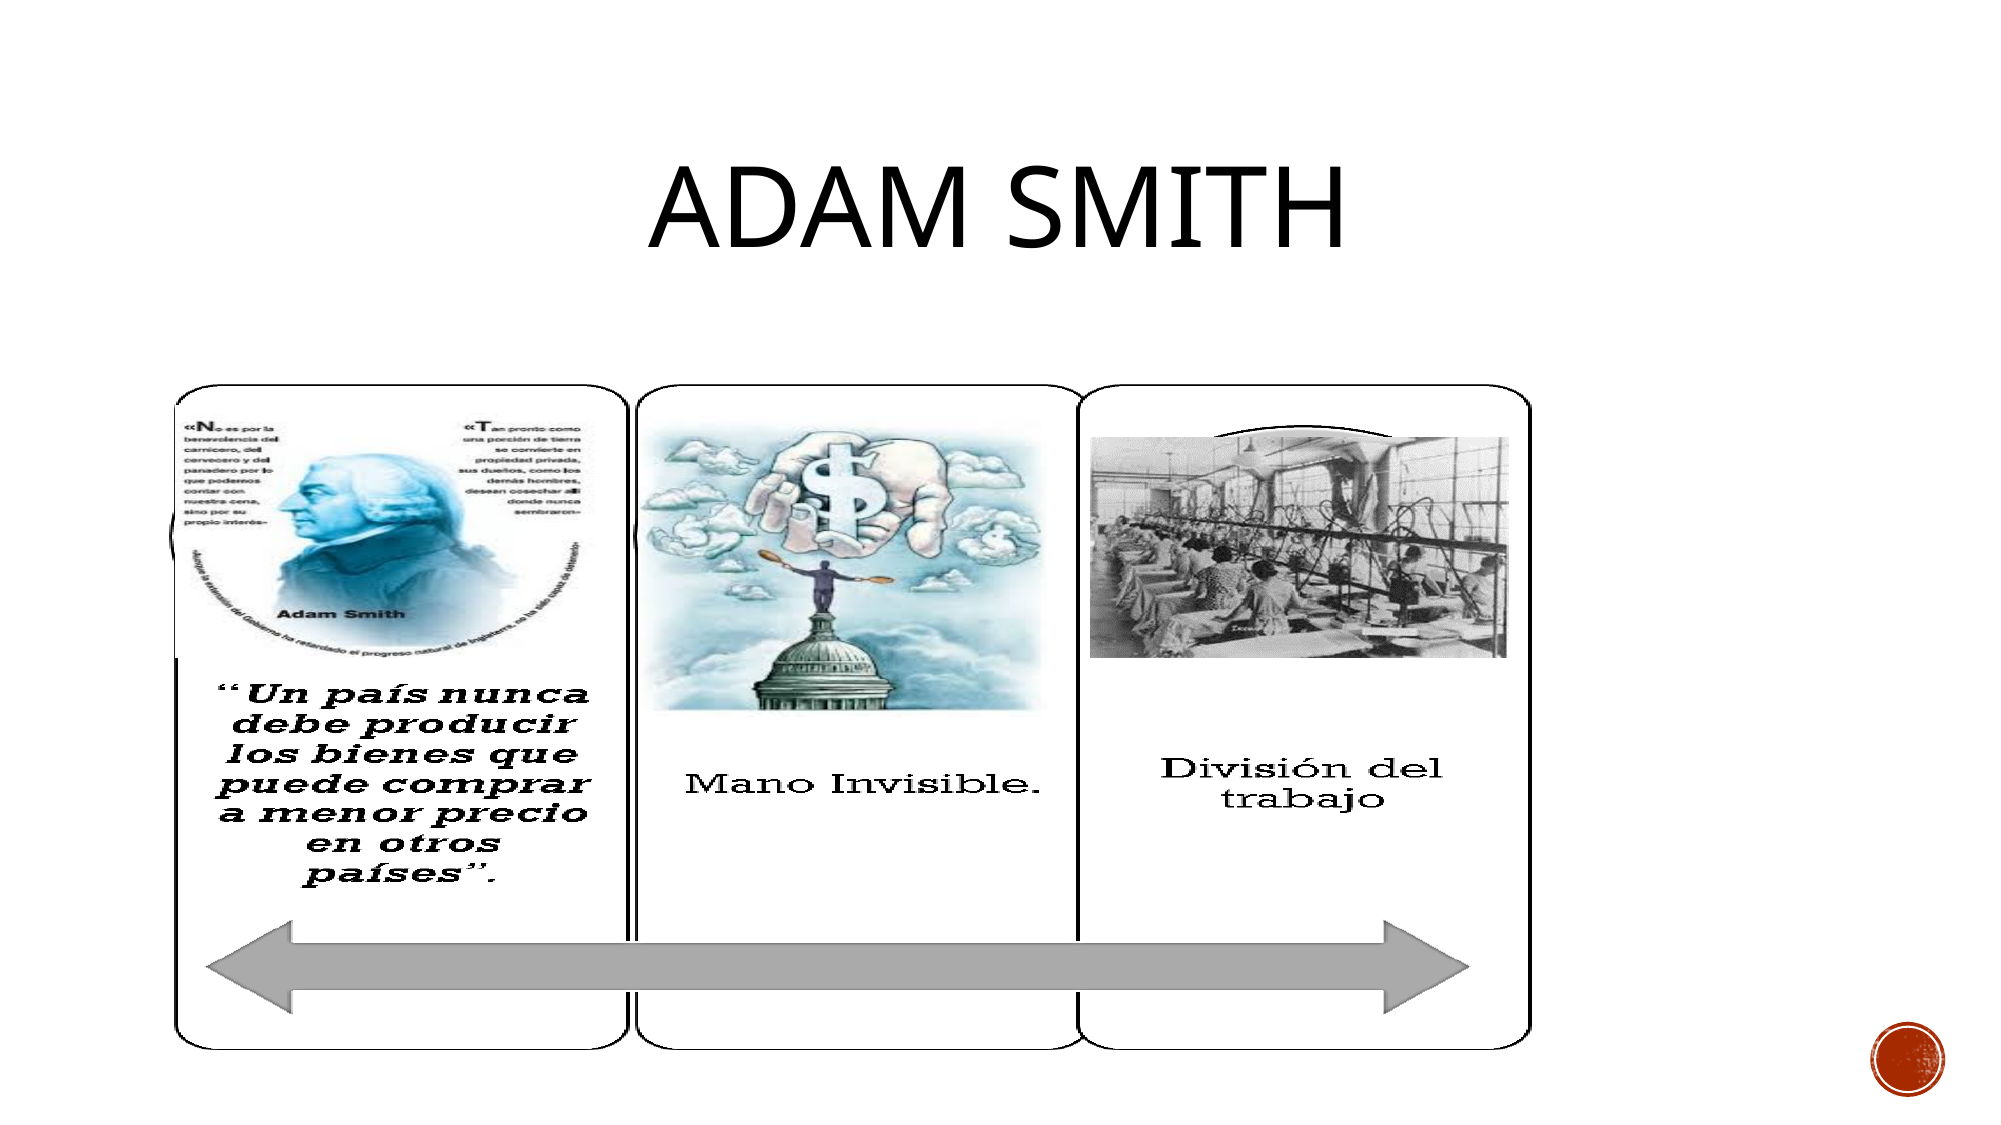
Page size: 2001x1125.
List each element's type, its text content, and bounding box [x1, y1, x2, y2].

picture [641, 418, 1045, 716]
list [154, 386, 1530, 1049]
title Adam Smith [175, 79, 1826, 344]
picture [177, 407, 593, 656]
picture [1092, 440, 1508, 656]
